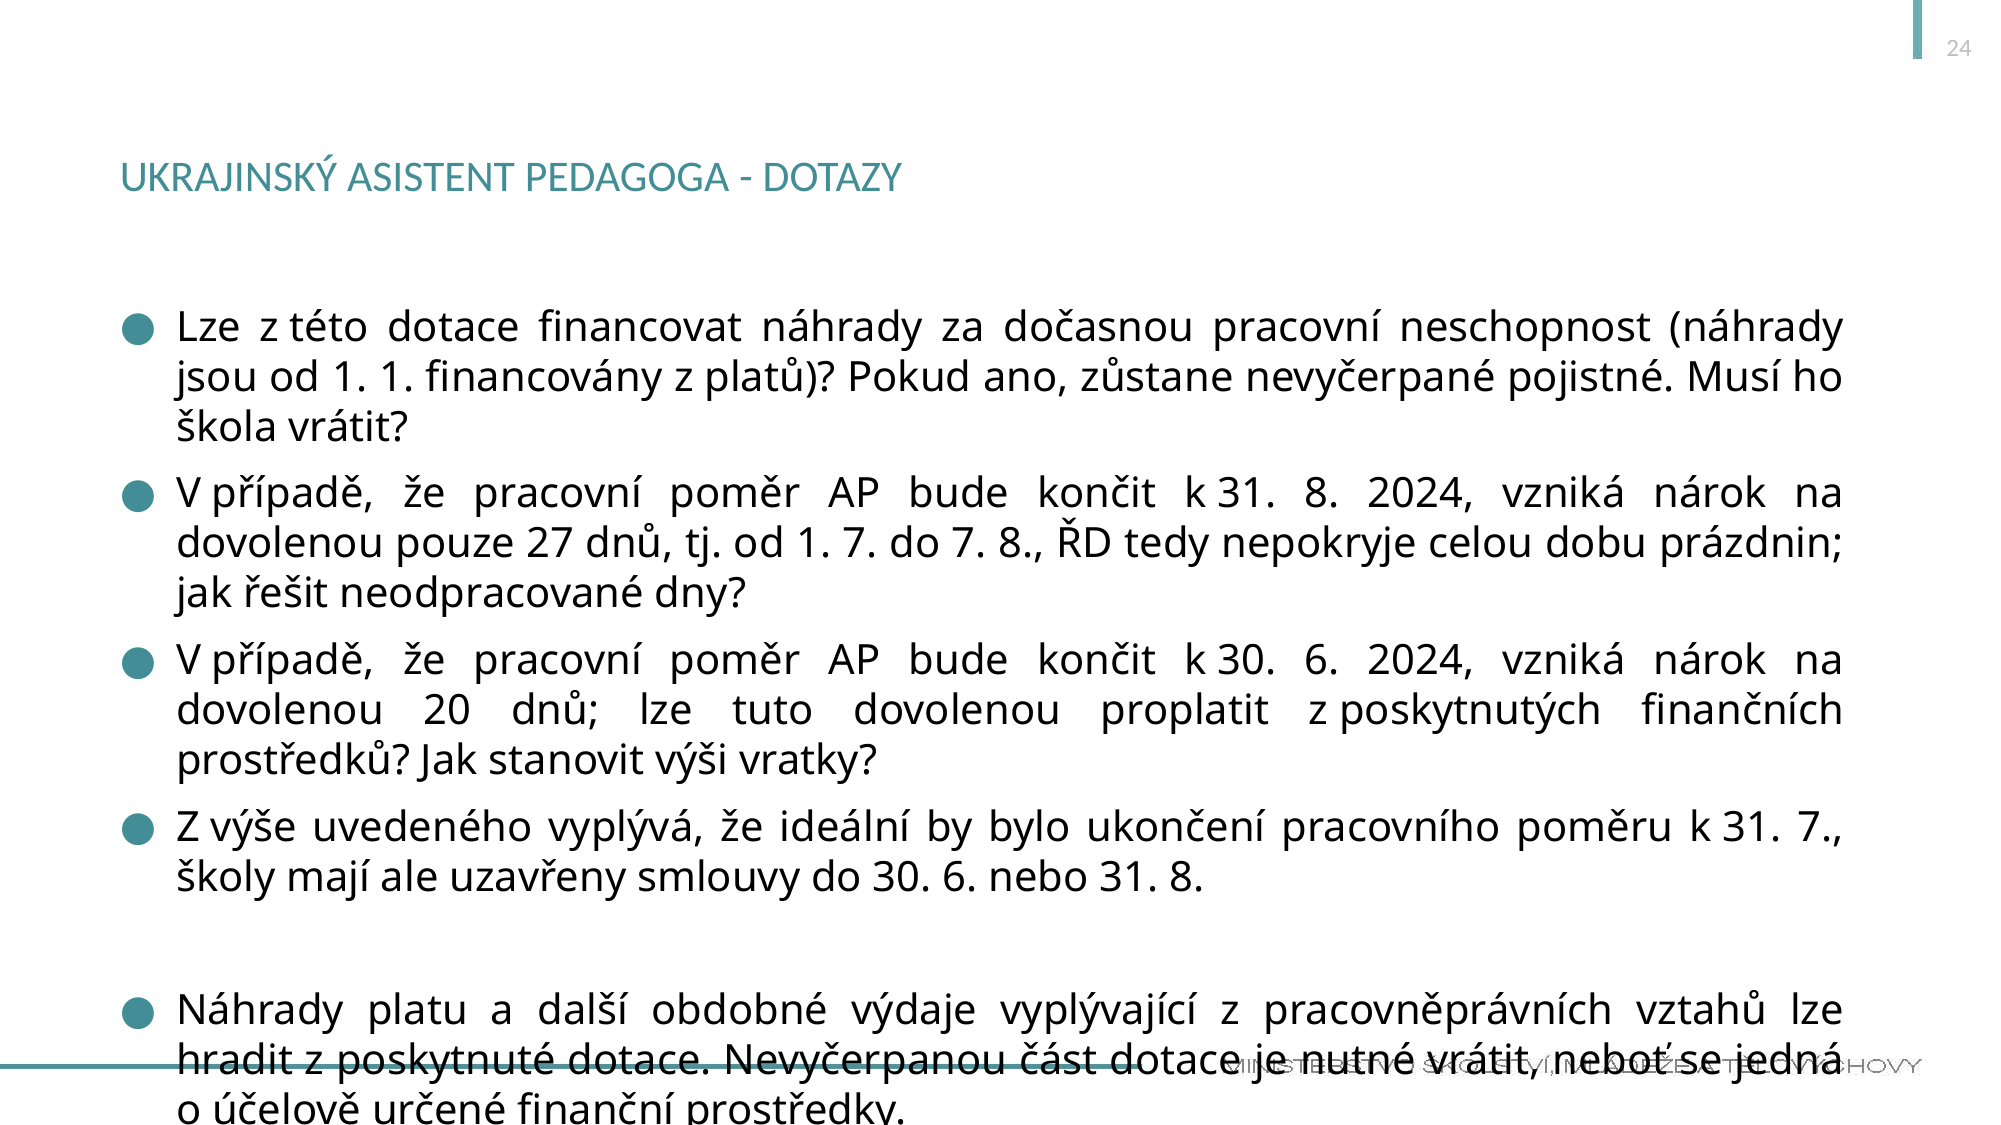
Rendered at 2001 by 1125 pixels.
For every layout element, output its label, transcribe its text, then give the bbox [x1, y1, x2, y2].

picture [0, 0, 2001, 1125]
title Ukrajinský asistent pedagoga - dotazy [119, 153, 1898, 256]
list Lze z této dotace financovat náhrady za dočasnou pracovní neschopnost (náhrady jsou od 1. 1. financovány z platů)? Pokud ano, zůstane nevyčerpané pojistné. Musí ho škola vrátit? V případě, že pracovní poměr AP bude končit k 31. 8. 2024, vzniká nárok na dovolenou pouze 27 dnů, tj. od 1. 7. do 7. 8., ŘD tedy nepokryje celou dobu prázdnin; jak řešit neodpracované dny? V případě, že pracovní poměr AP bude končit k 30. 6. 2024, vzniká nárok na dovolenou 20 dnů; lze tuto dovolenou proplatit z poskytnutých finančních prostředků? Jak stanovit výši vratky? Z výše uvedeného vyplývá, že ideální by bylo ukončení pracovního poměru k 31. 7., školy mají ale uzavřeny smlouvy do 30. 6. nebo 31. 8. Náhrady platu a další obdobné výdaje vyplývající z pracovněprávních vztahů lze hradit z poskytnuté dotace. Nevyčerpanou část dotace je nutné vrátit, neboť se jedná o účelově určené finanční prostředky. [119, 299, 1845, 1014]
slide_number 24 [1918, 16, 2000, 77]
